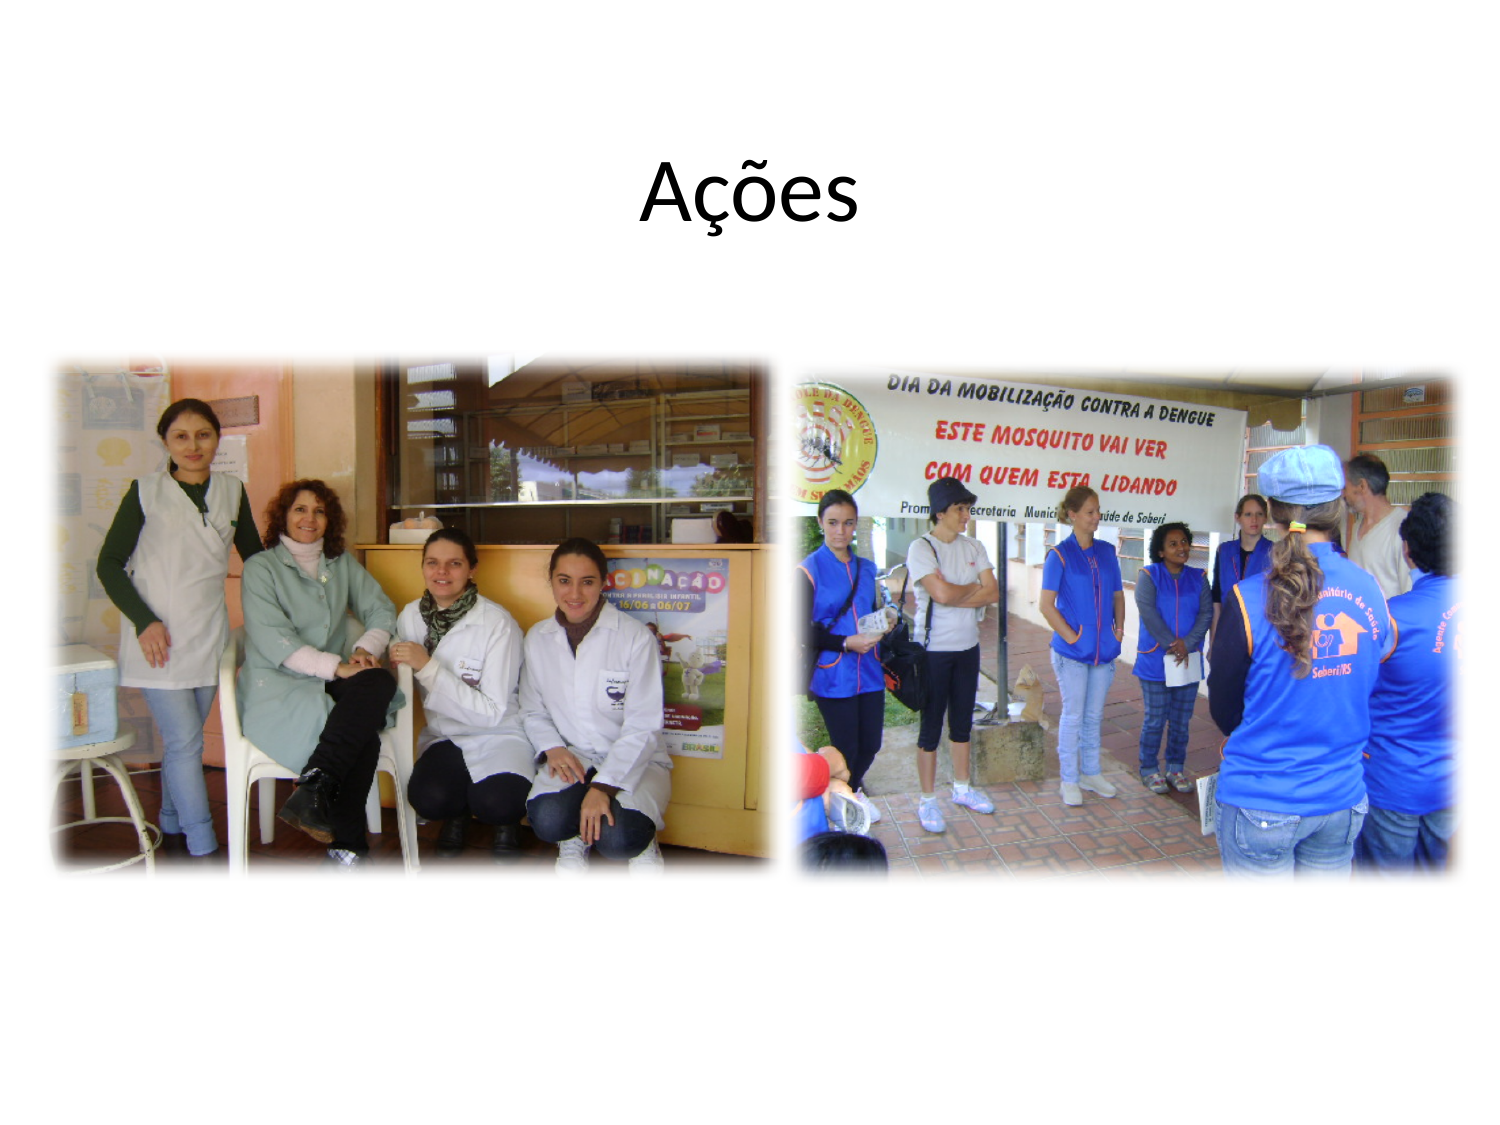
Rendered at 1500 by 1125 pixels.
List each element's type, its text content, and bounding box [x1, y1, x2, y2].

picture [41, 349, 1469, 889]
title Ações [74, 136, 1426, 233]
